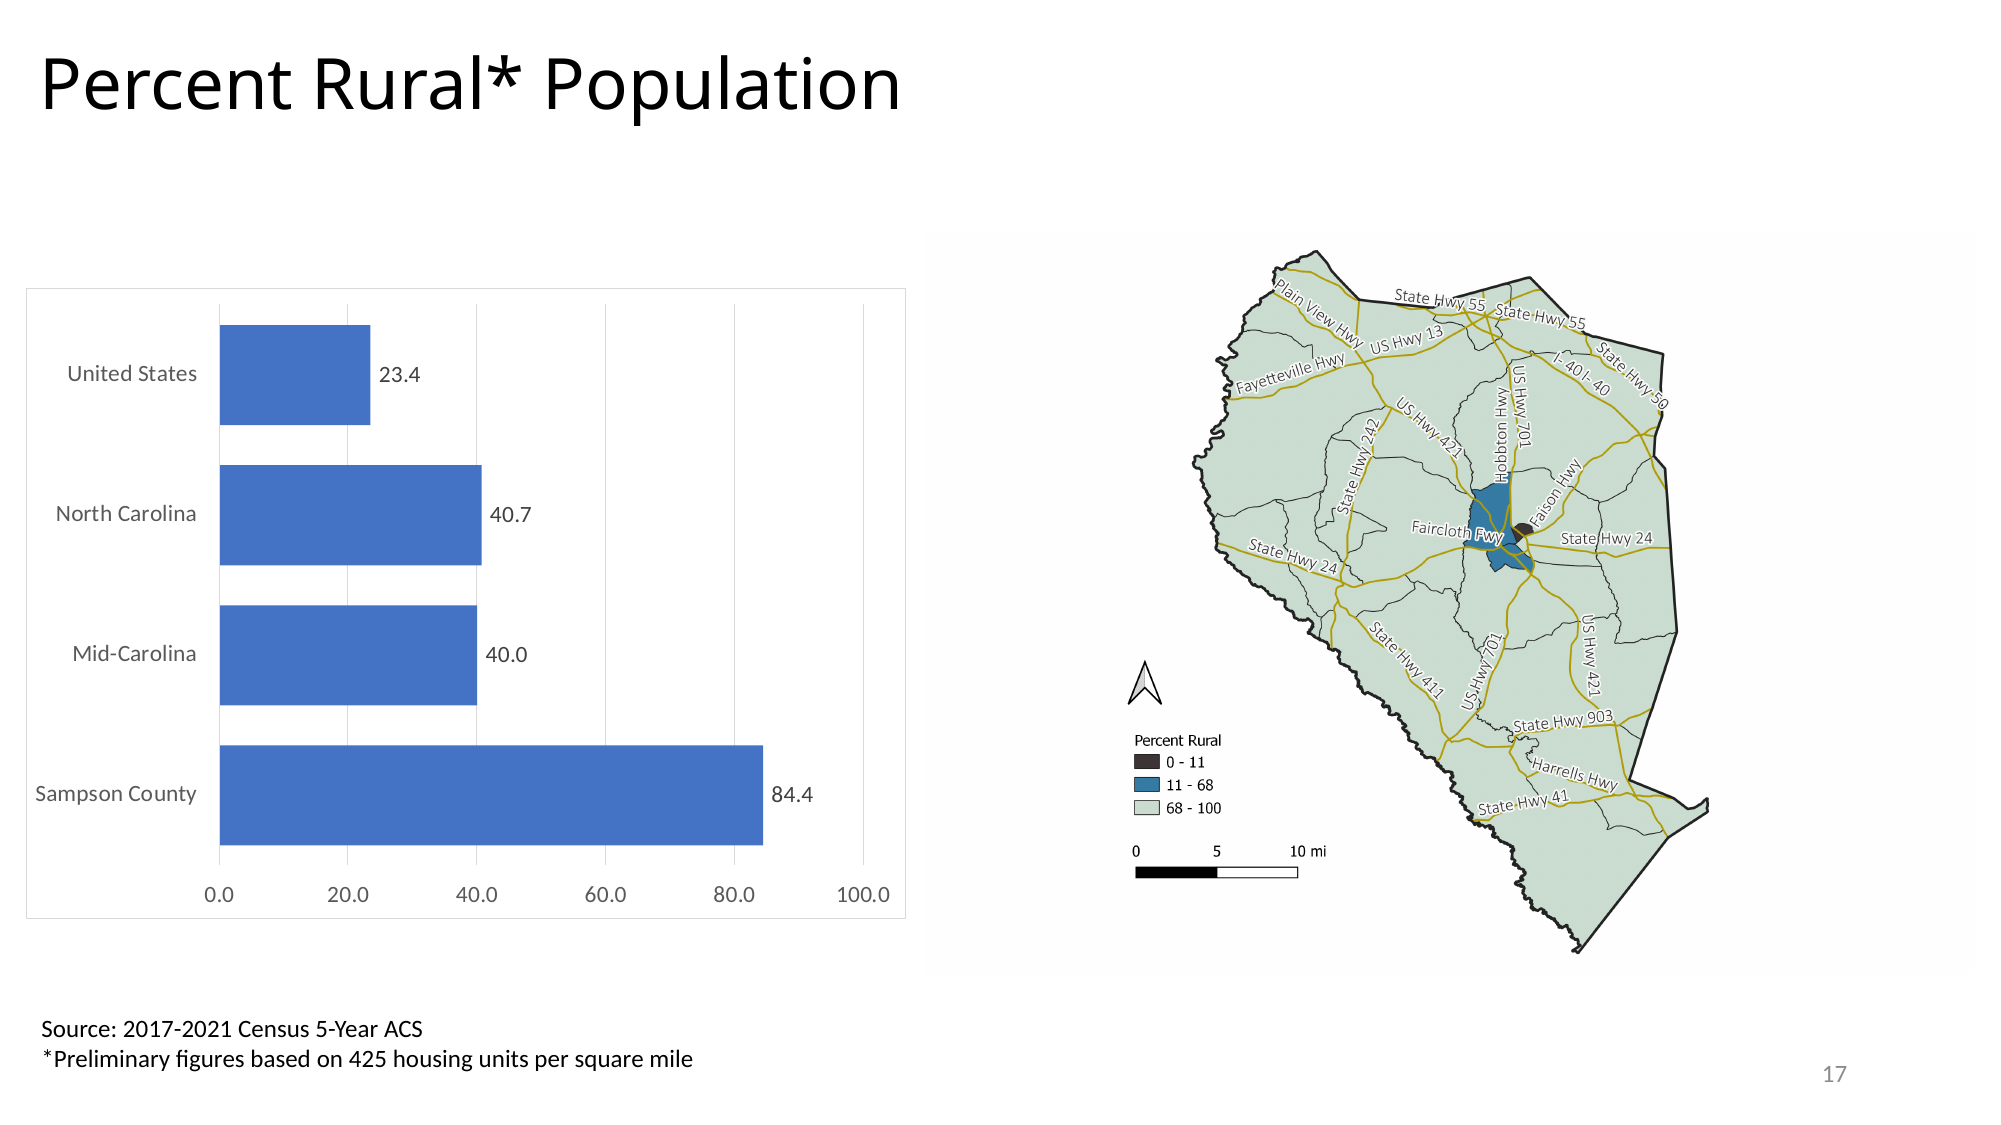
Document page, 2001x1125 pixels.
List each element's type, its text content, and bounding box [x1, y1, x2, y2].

text_box Source: 2017-2021 Census 5-Year ACS *Preliminary figures based on 425 housing units per square mile [26, 1004, 710, 1080]
picture [924, 232, 1975, 975]
slide_number 17 [1412, 1042, 1863, 1103]
title Percent Rural* Population [24, 5, 1199, 169]
picture [24, 287, 906, 919]
